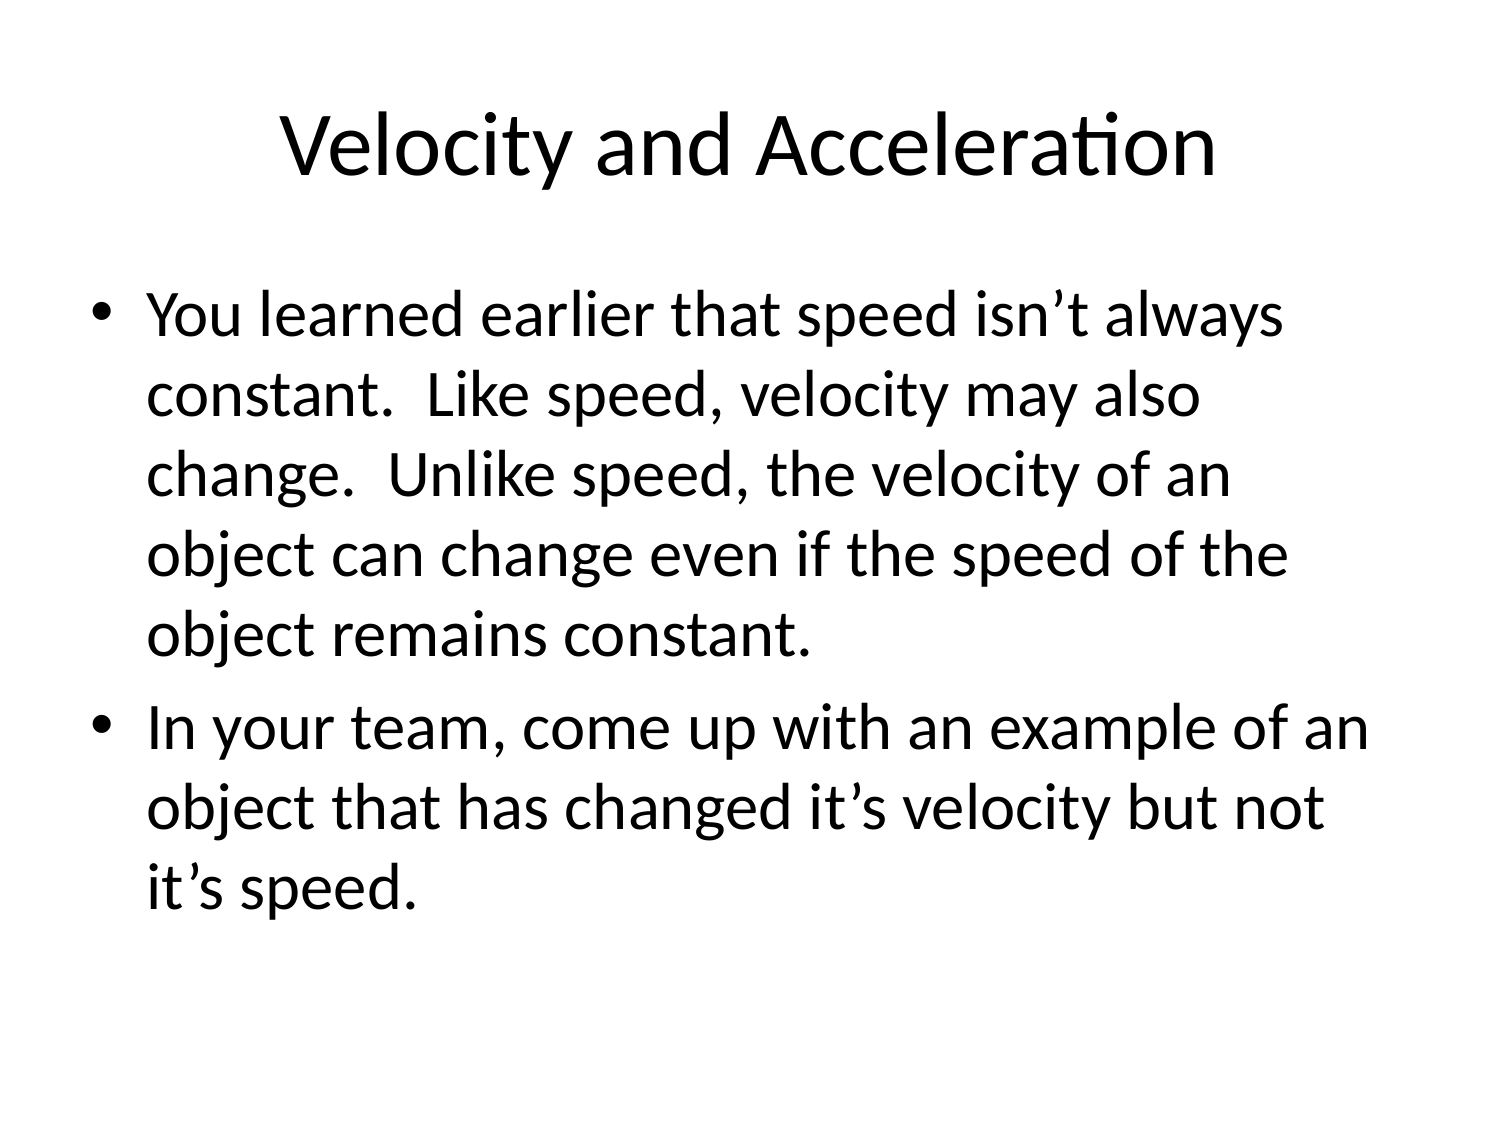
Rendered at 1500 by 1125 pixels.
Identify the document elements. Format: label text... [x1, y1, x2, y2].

list You learned earlier that speed isn’t always constant. Like speed, velocity may also change. Unlike speed, the velocity of an object can change even if the speed of the object remains constant. In your team, come up with an example of an object that has changed it’s velocity but not it’s speed. [75, 262, 1425, 1005]
title Velocity and Acceleration [75, 45, 1425, 233]
